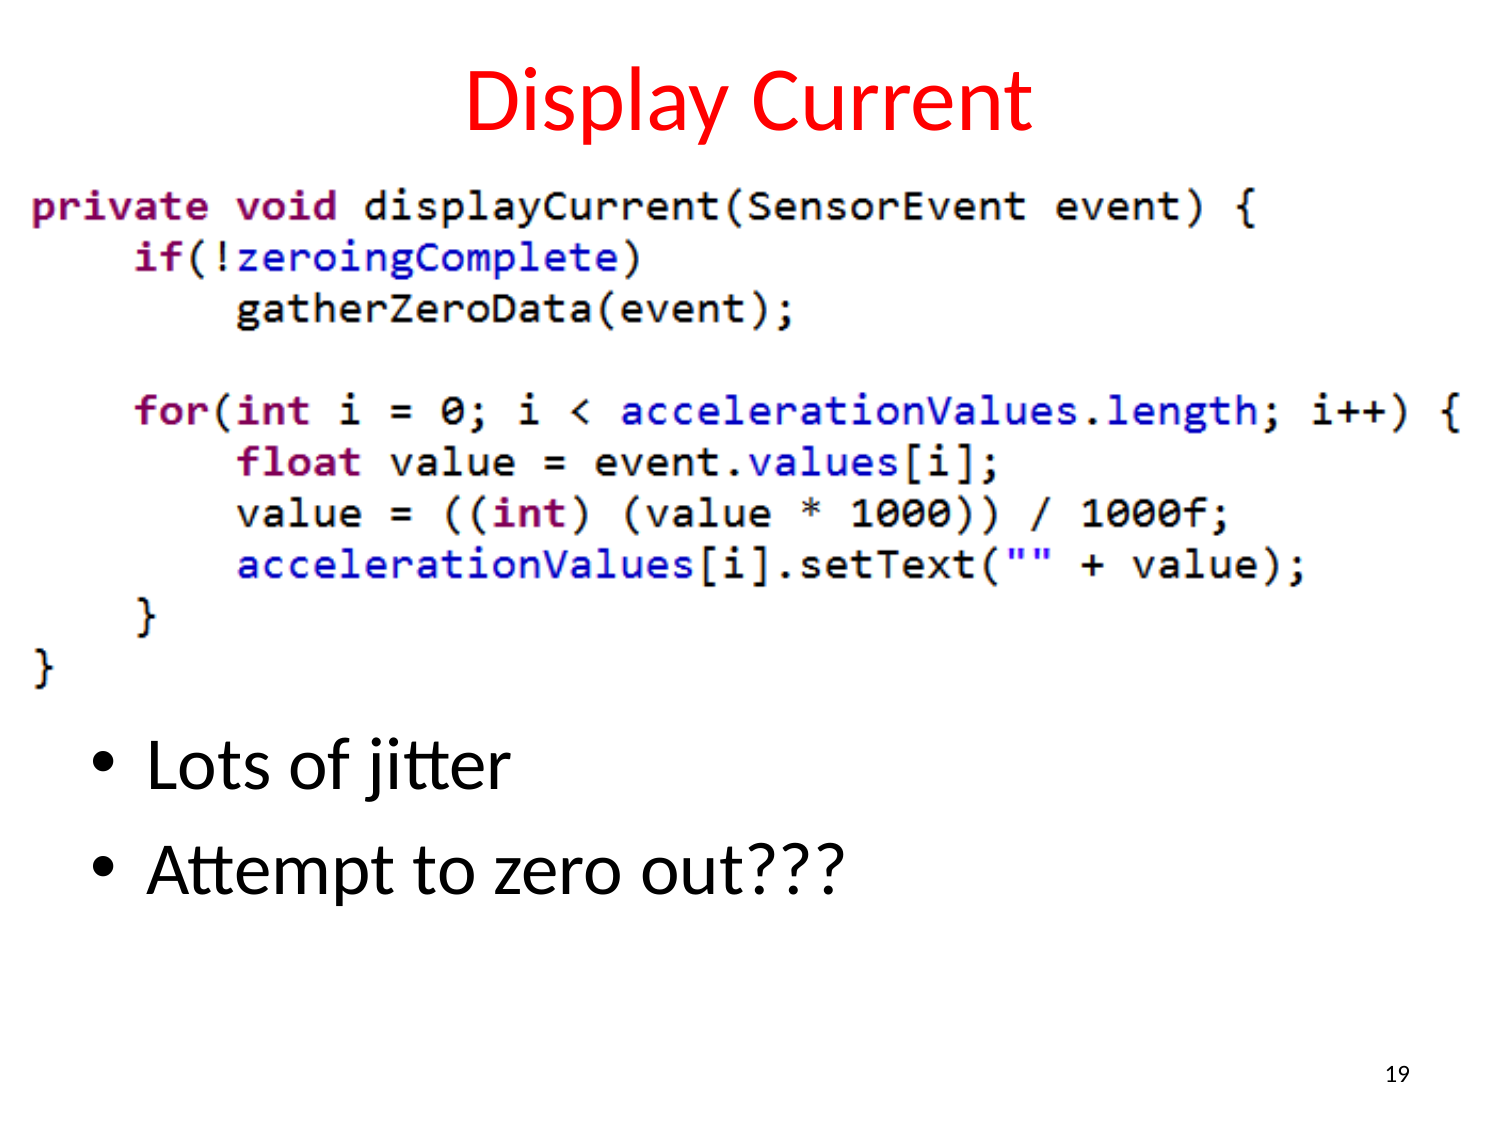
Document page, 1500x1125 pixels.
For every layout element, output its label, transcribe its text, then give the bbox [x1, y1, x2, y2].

list Lots of jitter Attempt to zero out??? [75, 722, 1425, 1038]
picture [12, 166, 1492, 713]
title Display Current [75, 0, 1425, 165]
slide_number 19 [1074, 1042, 1425, 1103]
